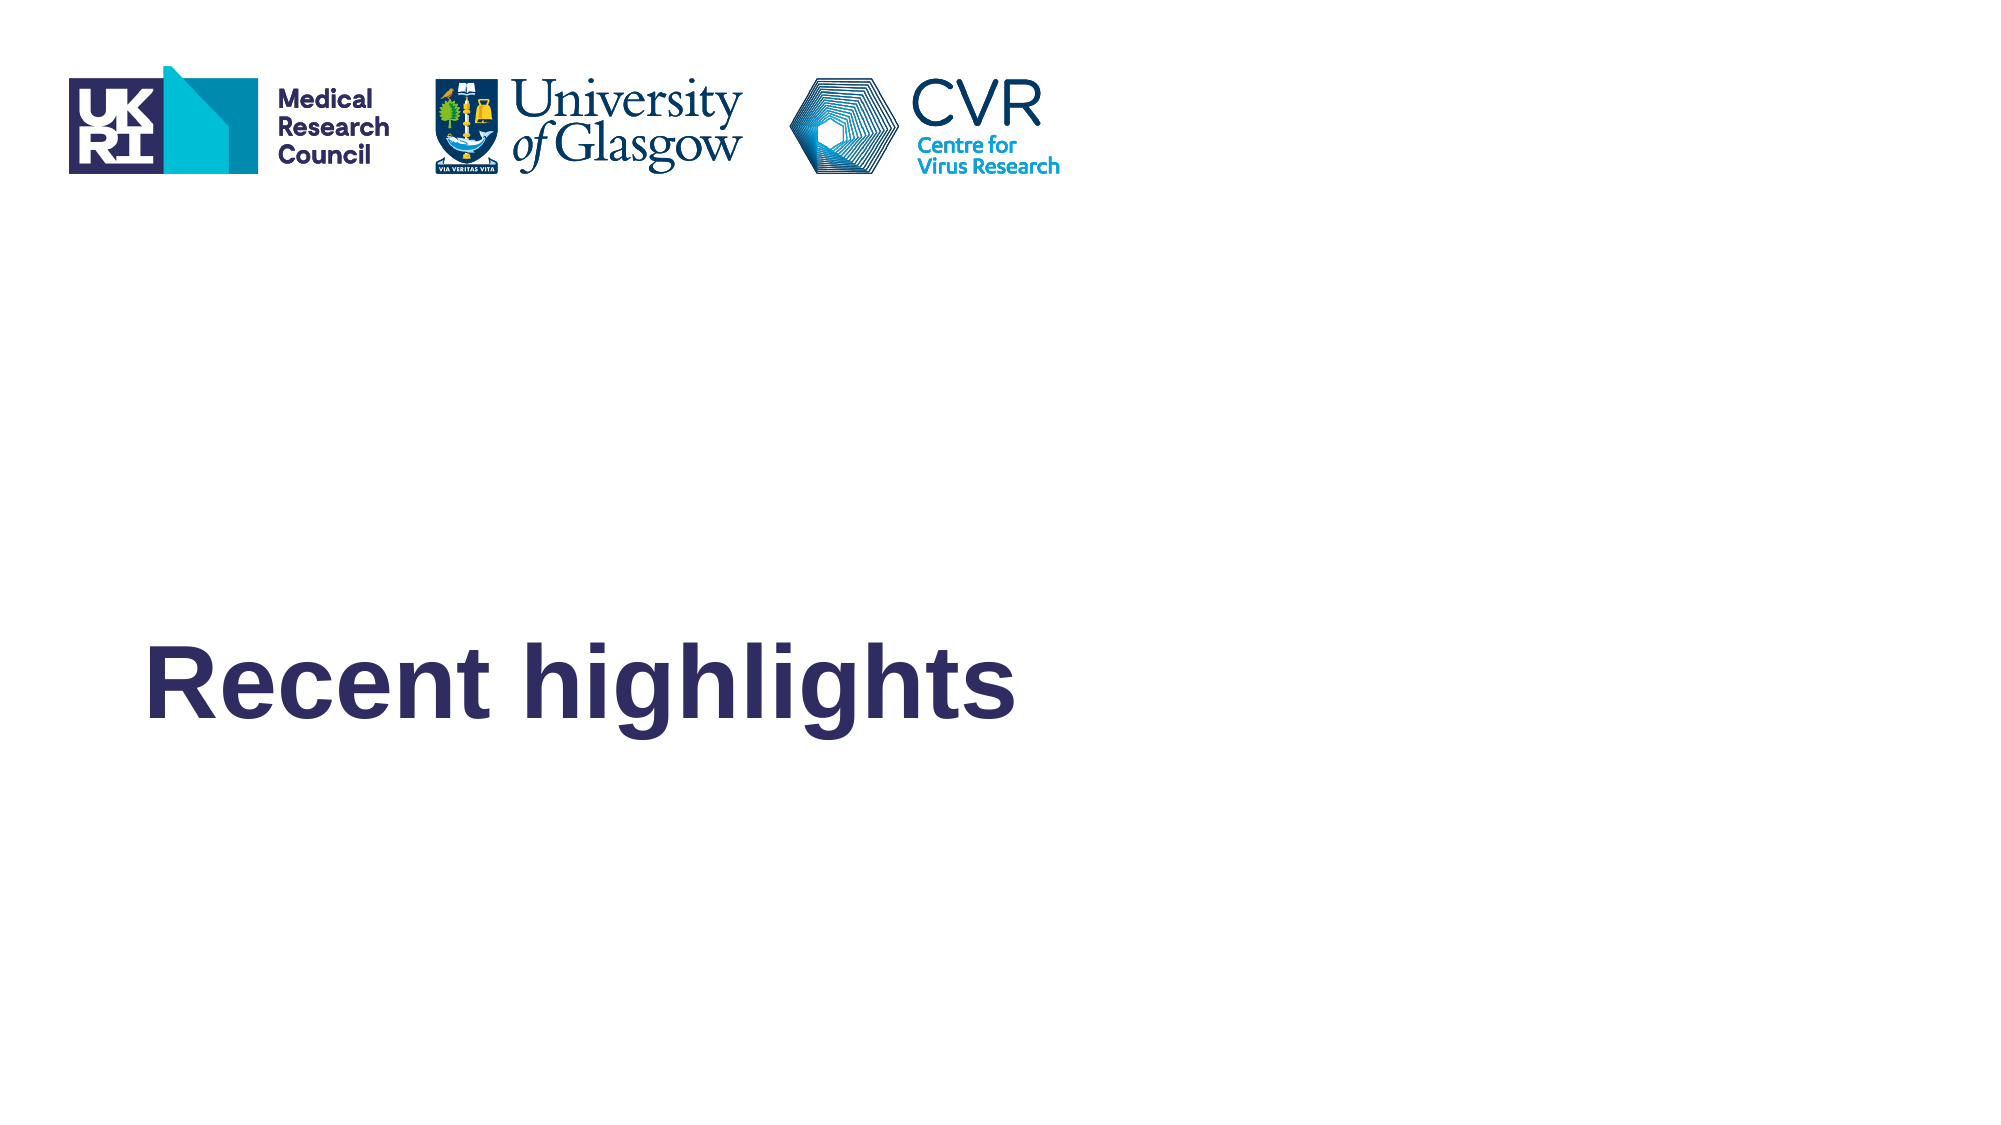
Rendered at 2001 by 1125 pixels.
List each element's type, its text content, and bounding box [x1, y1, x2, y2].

title Recent highlights [135, 279, 1862, 749]
picture [66, 65, 1062, 175]
